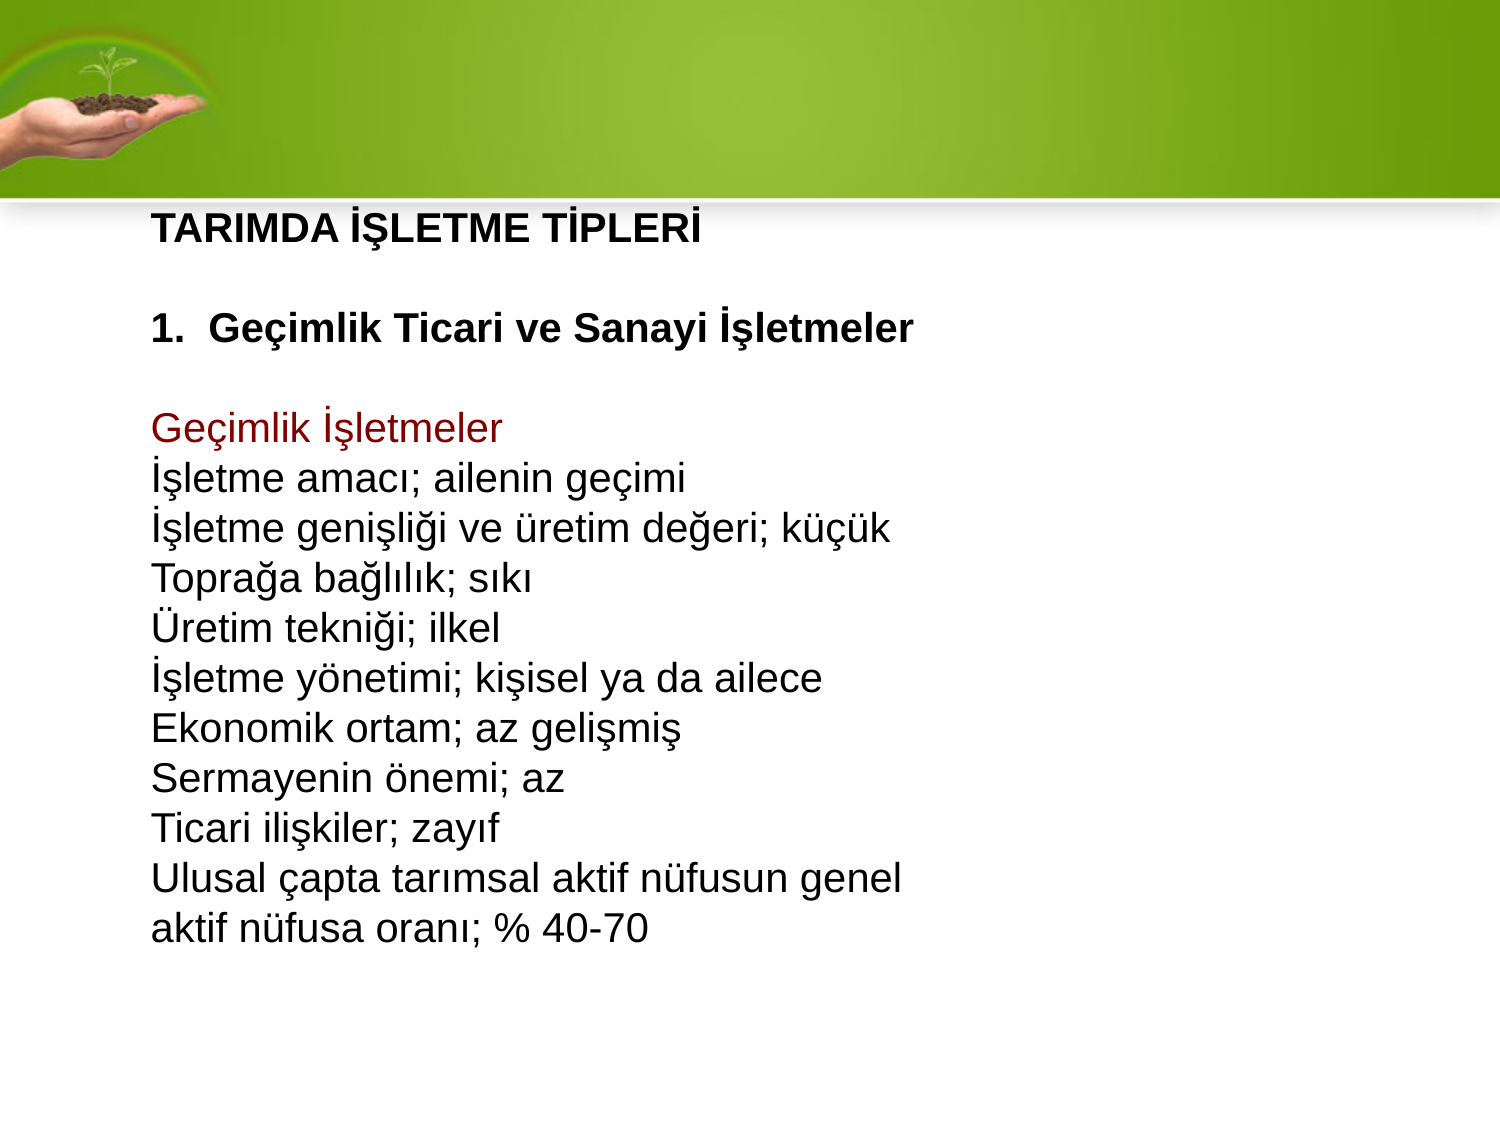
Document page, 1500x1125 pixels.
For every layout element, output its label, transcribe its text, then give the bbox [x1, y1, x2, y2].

text_box TARIMDA İŞLETME TİPLERİ 1. Geçimlik Ticari ve Sanayi İşletmeler Geçimlik İşletmeler İşletme amacı; ailenin geçimi İşletme genişliği ve üretim değeri; küçük Toprağa bağlılık; sıkı Üretim tekniği; ilkel İşletme yönetimi; kişisel ya da ailece Ekonomik ortam; az gelişmiş Sermayenin önemi; az Ticari ilişkiler; zayıf Ulusal çapta tarımsal aktif nüfusun genel aktif nüfusa oranı; % 40-70 [135, 143, 998, 1009]
picture [0, 0, 1500, 1125]
